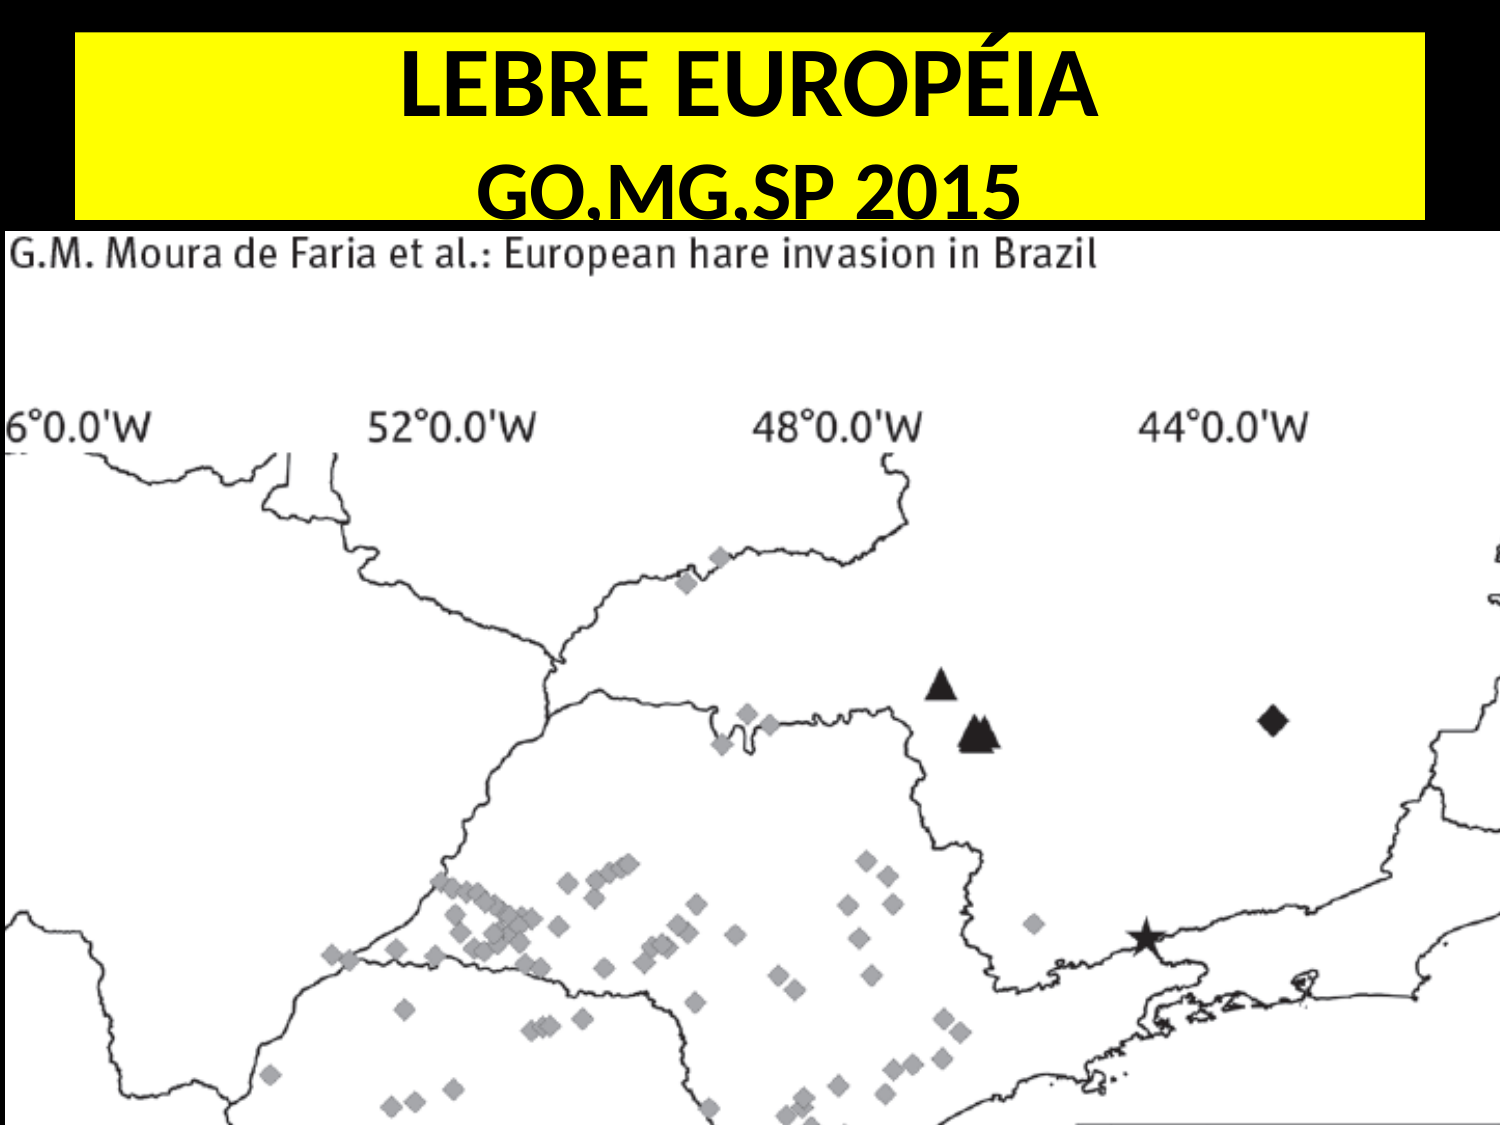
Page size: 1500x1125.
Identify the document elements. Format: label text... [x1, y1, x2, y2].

title LEBRE EUROPÉIA GO,MG,SP 2015 [75, 32, 1425, 220]
picture [5, 231, 1500, 1125]
